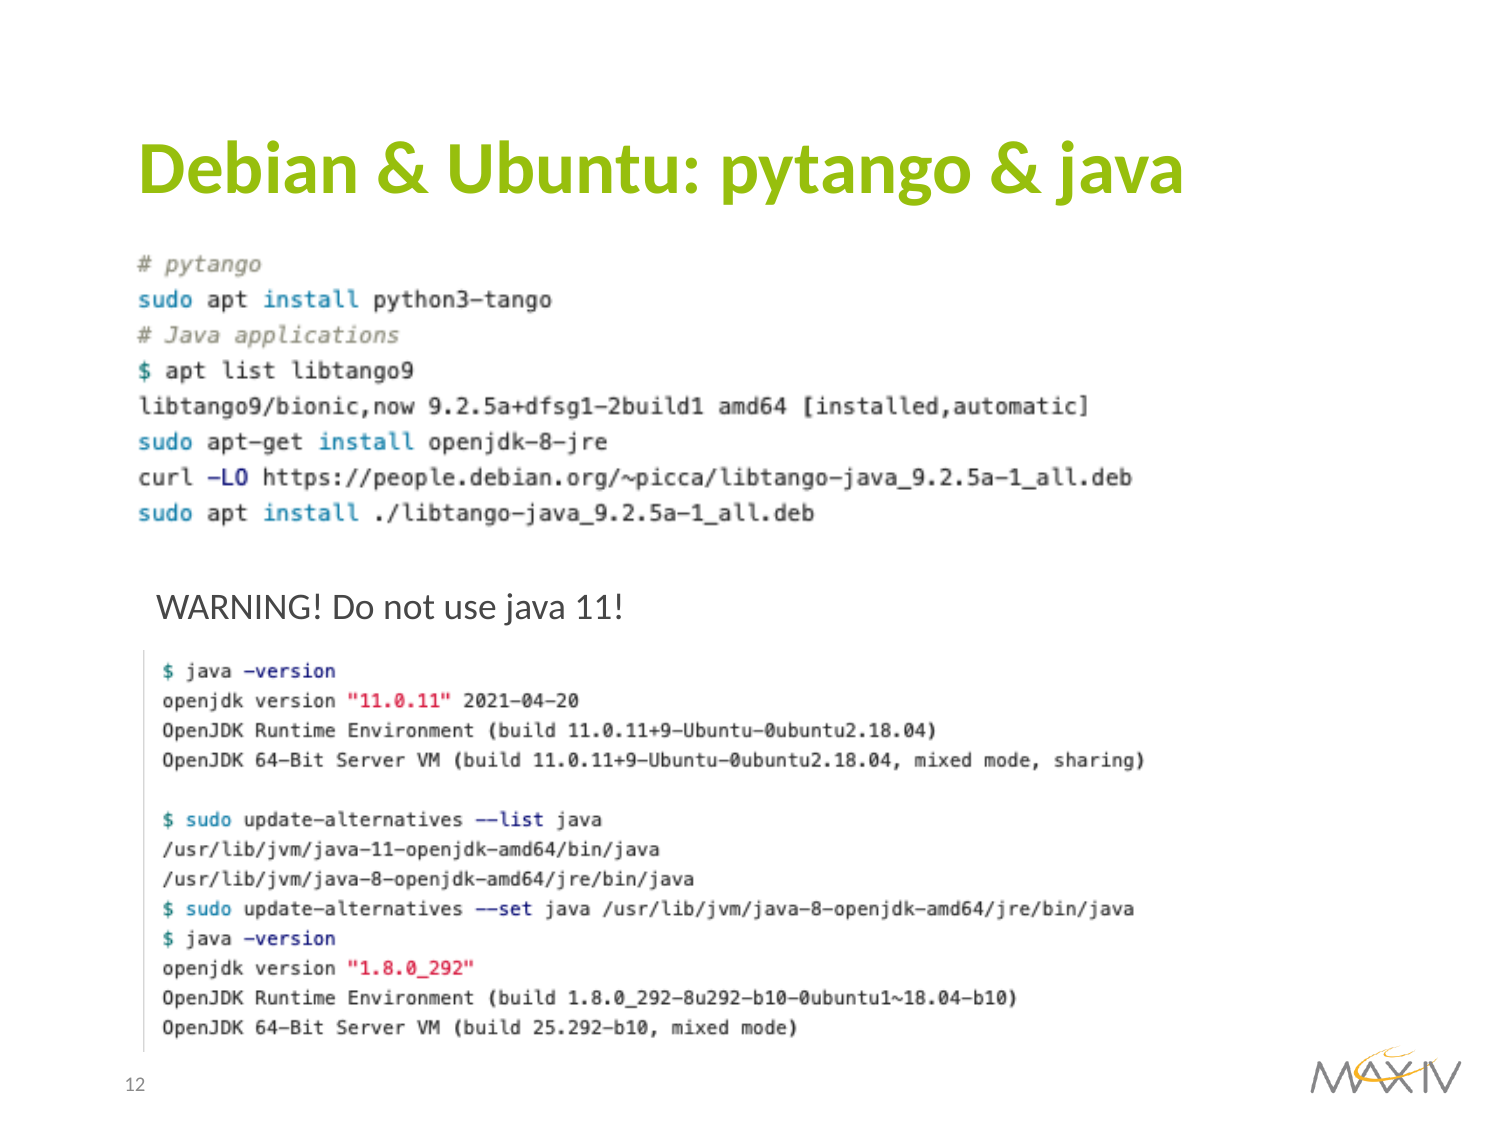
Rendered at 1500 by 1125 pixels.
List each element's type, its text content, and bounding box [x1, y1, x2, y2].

picture [1309, 1045, 1463, 1094]
title Debian & Ubuntu: pytango & java [123, 28, 1370, 217]
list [123, 243, 1160, 536]
slide_number 12 [41, 1053, 161, 1113]
text_box WARNING! Do not use java 11! [141, 574, 992, 634]
picture [142, 650, 1160, 1053]
